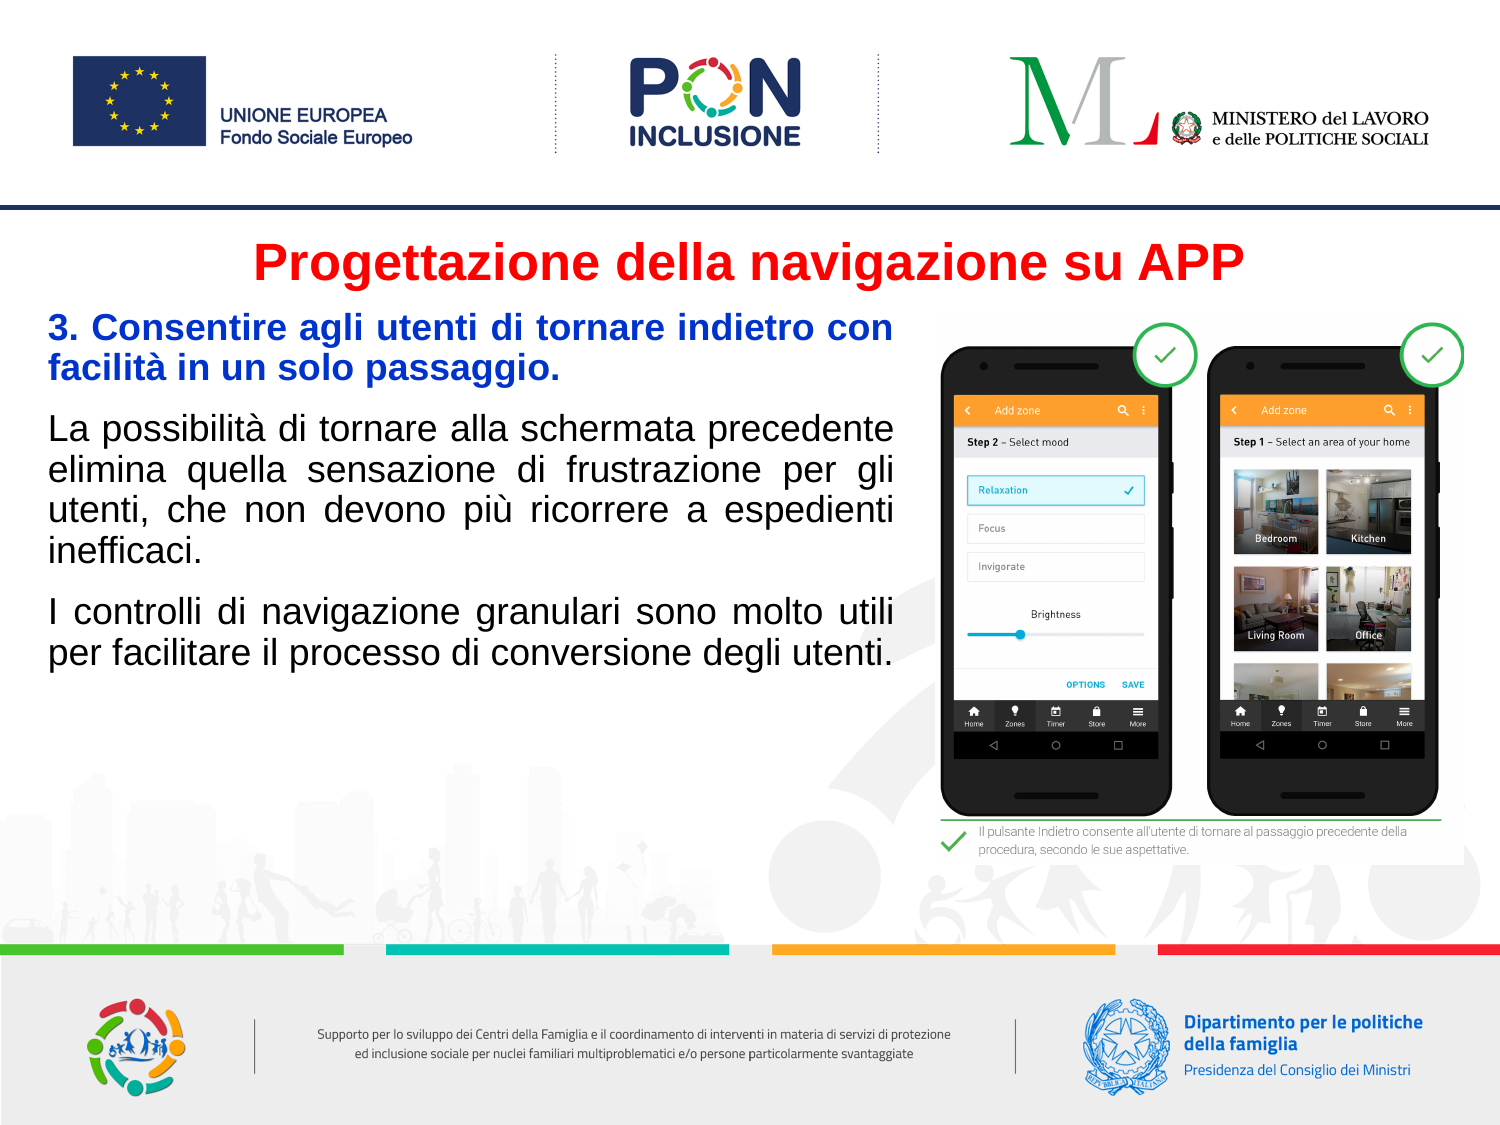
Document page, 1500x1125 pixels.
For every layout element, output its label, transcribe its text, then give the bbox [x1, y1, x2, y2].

list 3. Consentire agli utenti di tornare indietro con facilità in un solo passaggio. La possibilità di tornare alla schermata precedente elimina quella sensazione di frustrazione per gli utenti, che non devono più ricorrere a espedienti inefficaci. I controlli di navigazione granulari sono molto utili per facilitare il processo di conversione degli utenti. [32, 300, 910, 880]
picture [0, 0, 1500, 1125]
title Progettazione della navigazione su APP [75, 227, 1425, 301]
